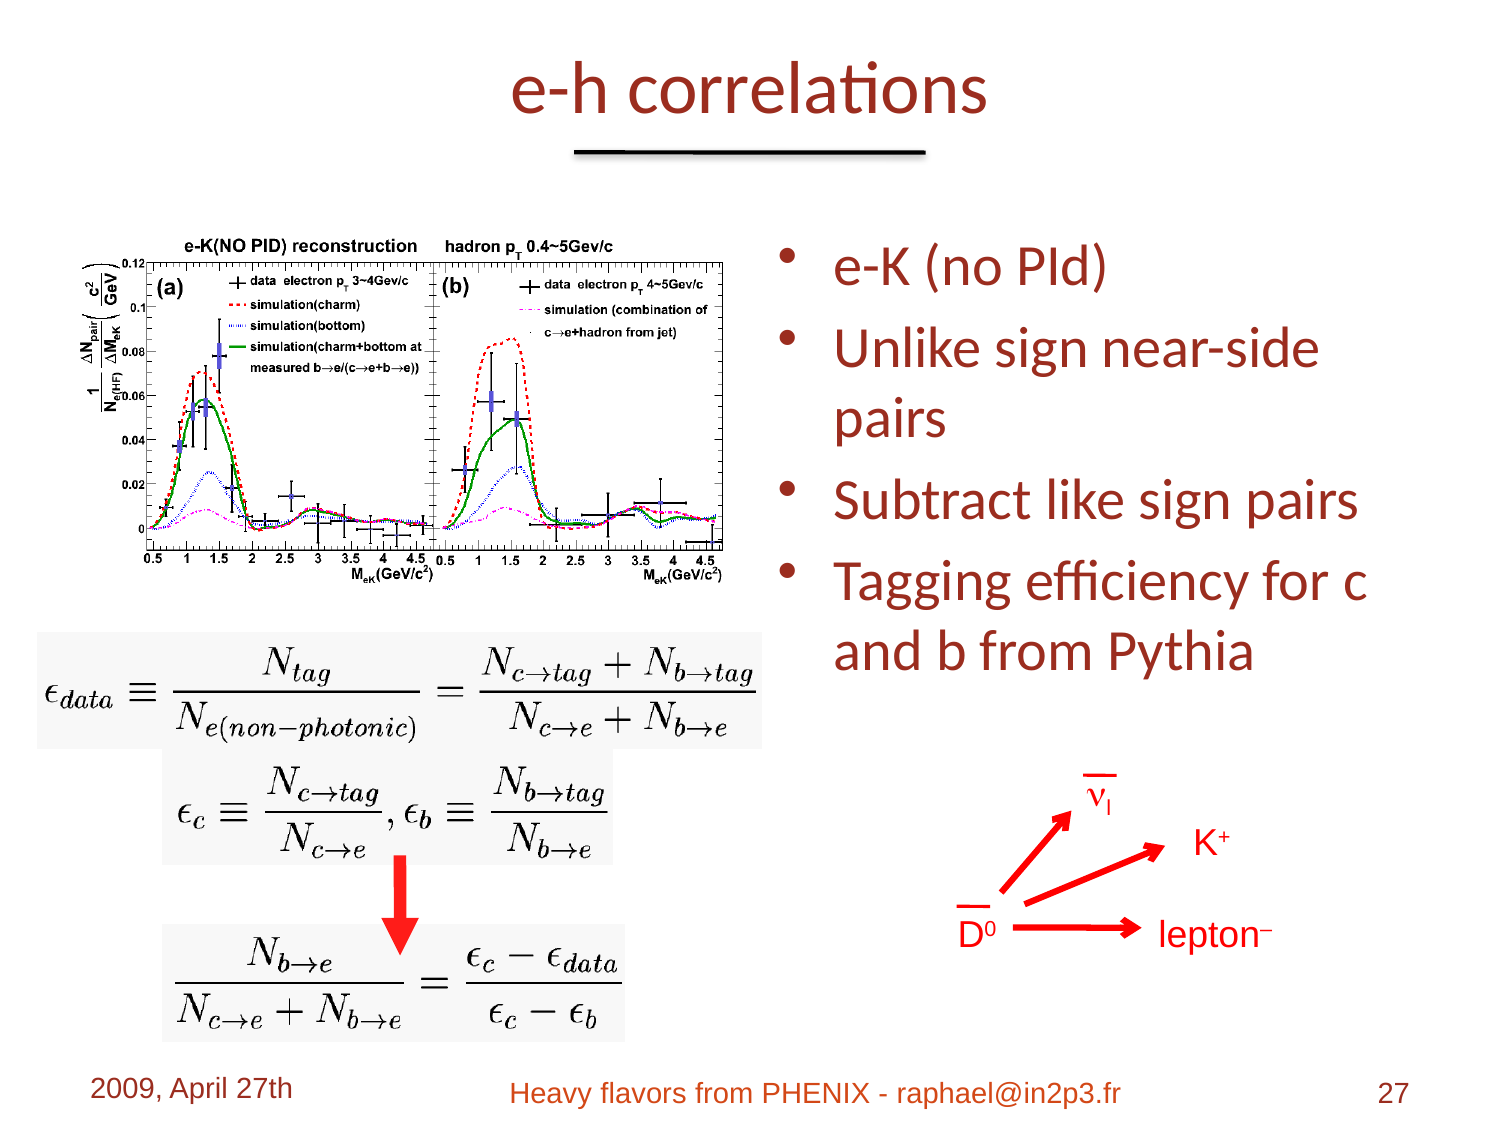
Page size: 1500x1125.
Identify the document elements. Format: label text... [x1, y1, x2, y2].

picture [37, 632, 763, 865]
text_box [1071, 761, 1128, 823]
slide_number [74, 1061, 426, 1107]
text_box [1024, 845, 1166, 905]
text_box K+ [1178, 810, 1246, 871]
title e-h correlations [265, 14, 1235, 153]
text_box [940, 902, 1014, 964]
text_box lepton– [1143, 902, 1288, 963]
footer Heavy flavors from PHENIX - raphael@in2p3.fr [374, 1066, 1257, 1125]
slide_number 27 [1074, 1066, 1426, 1111]
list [74, 226, 738, 587]
list e-K (no PId) Unlike sign near-side pairs Subtract like sign pairs Tagging efficiency for c and b from Pythia [762, 219, 1426, 1006]
picture [162, 924, 626, 1042]
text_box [994, 816, 1078, 887]
